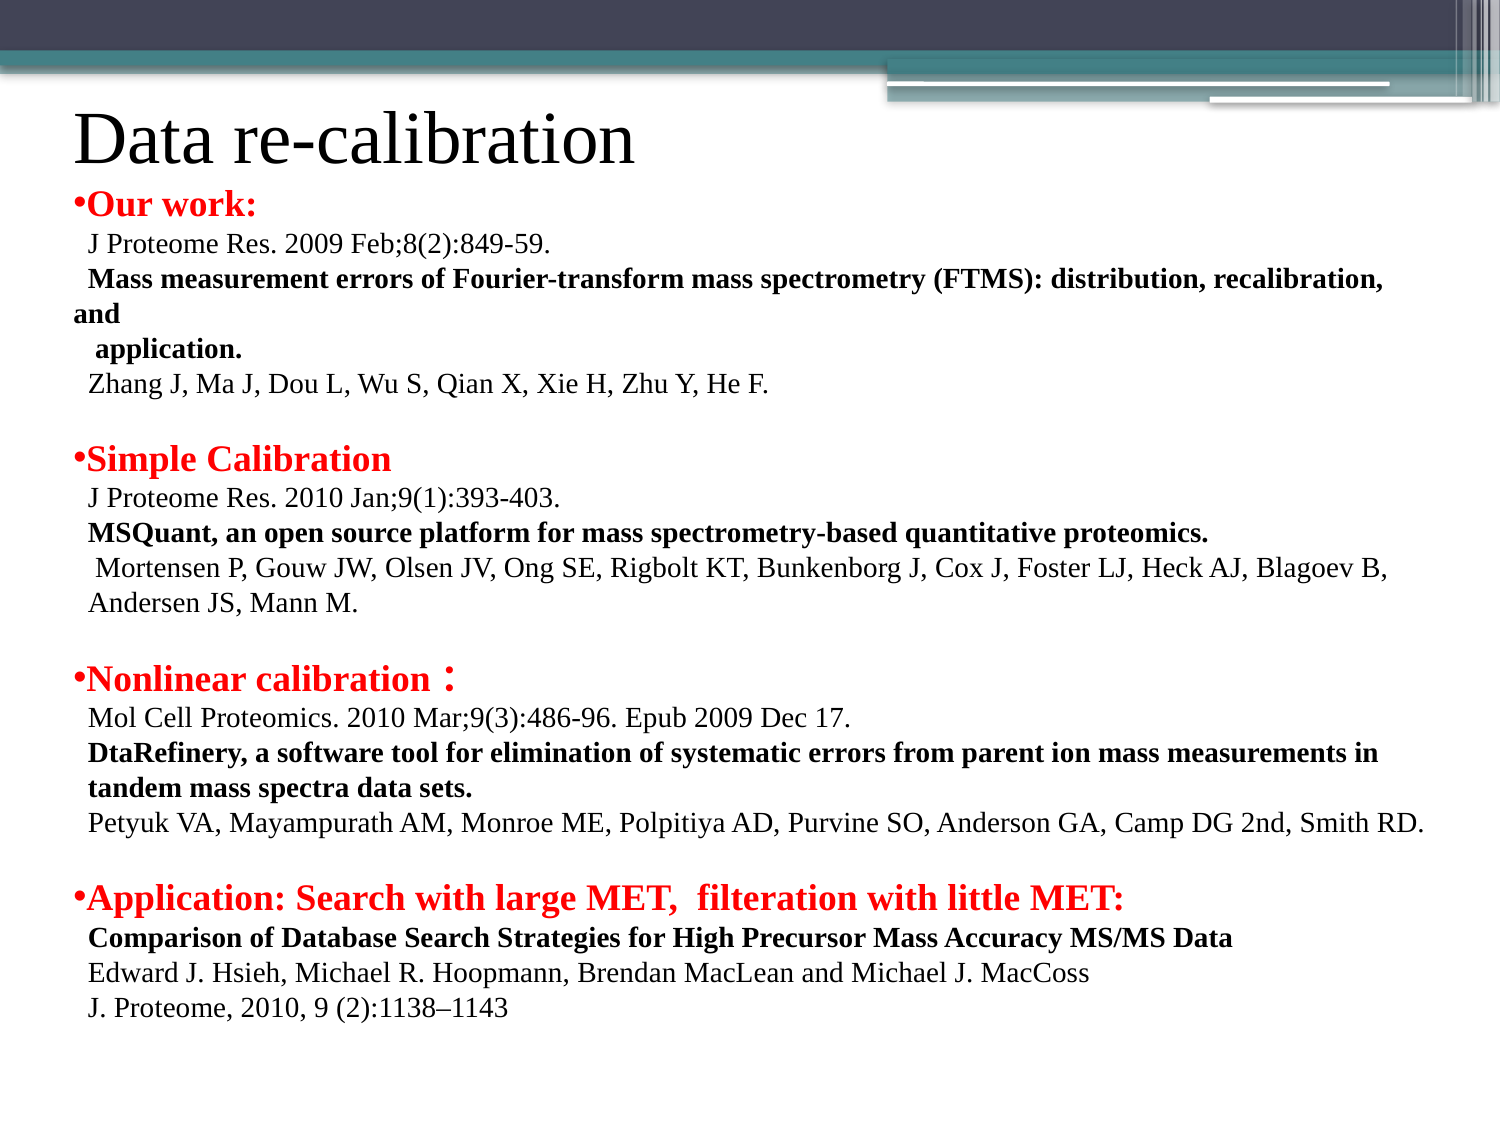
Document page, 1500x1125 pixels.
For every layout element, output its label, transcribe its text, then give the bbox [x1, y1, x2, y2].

text_box Data re-calibration Our work: J Proteome Res. 2009 Feb;8(2):849-59. Mass measurement errors of Fourier-transform mass spectrometry (FTMS): distribution, recalibration, and application. Zhang J, Ma J, Dou L, Wu S, Qian X, Xie H, Zhu Y, He F. Simple Calibration J Proteome Res. 2010 Jan;9(1):393-403. MSQuant, an open source platform for mass spectrometry-based quantitative proteomics. Mortensen P, Gouw JW, Olsen JV, Ong SE, Rigbolt KT, Bunkenborg J, Cox J, Foster LJ, Heck AJ, Blagoev B, Andersen JS, Mann M. Nonlinear calibration： Mol Cell Proteomics. 2010 Mar;9(3):486-96. Epub 2009 Dec 17. DtaRefinery, a software tool for elimination of systematic errors from parent ion mass measurements in tandem mass spectra data sets. Petyuk VA, Mayampurath AM, Monroe ME, Polpitiya AD, Purvine SO, Anderson GA, Camp DG 2nd, Smith RD. Application: Search with large MET, filteration with little MET: Comparison of Database Search Strategies for High Precursor Mass Accuracy MS/MS Data Edward J. Hsieh, Michael R. Hoopmann, Brendan MacLean and Michael J. MacCoss J. Proteome, 2010, 9 (2):1138–1143 [58, 81, 1453, 1031]
